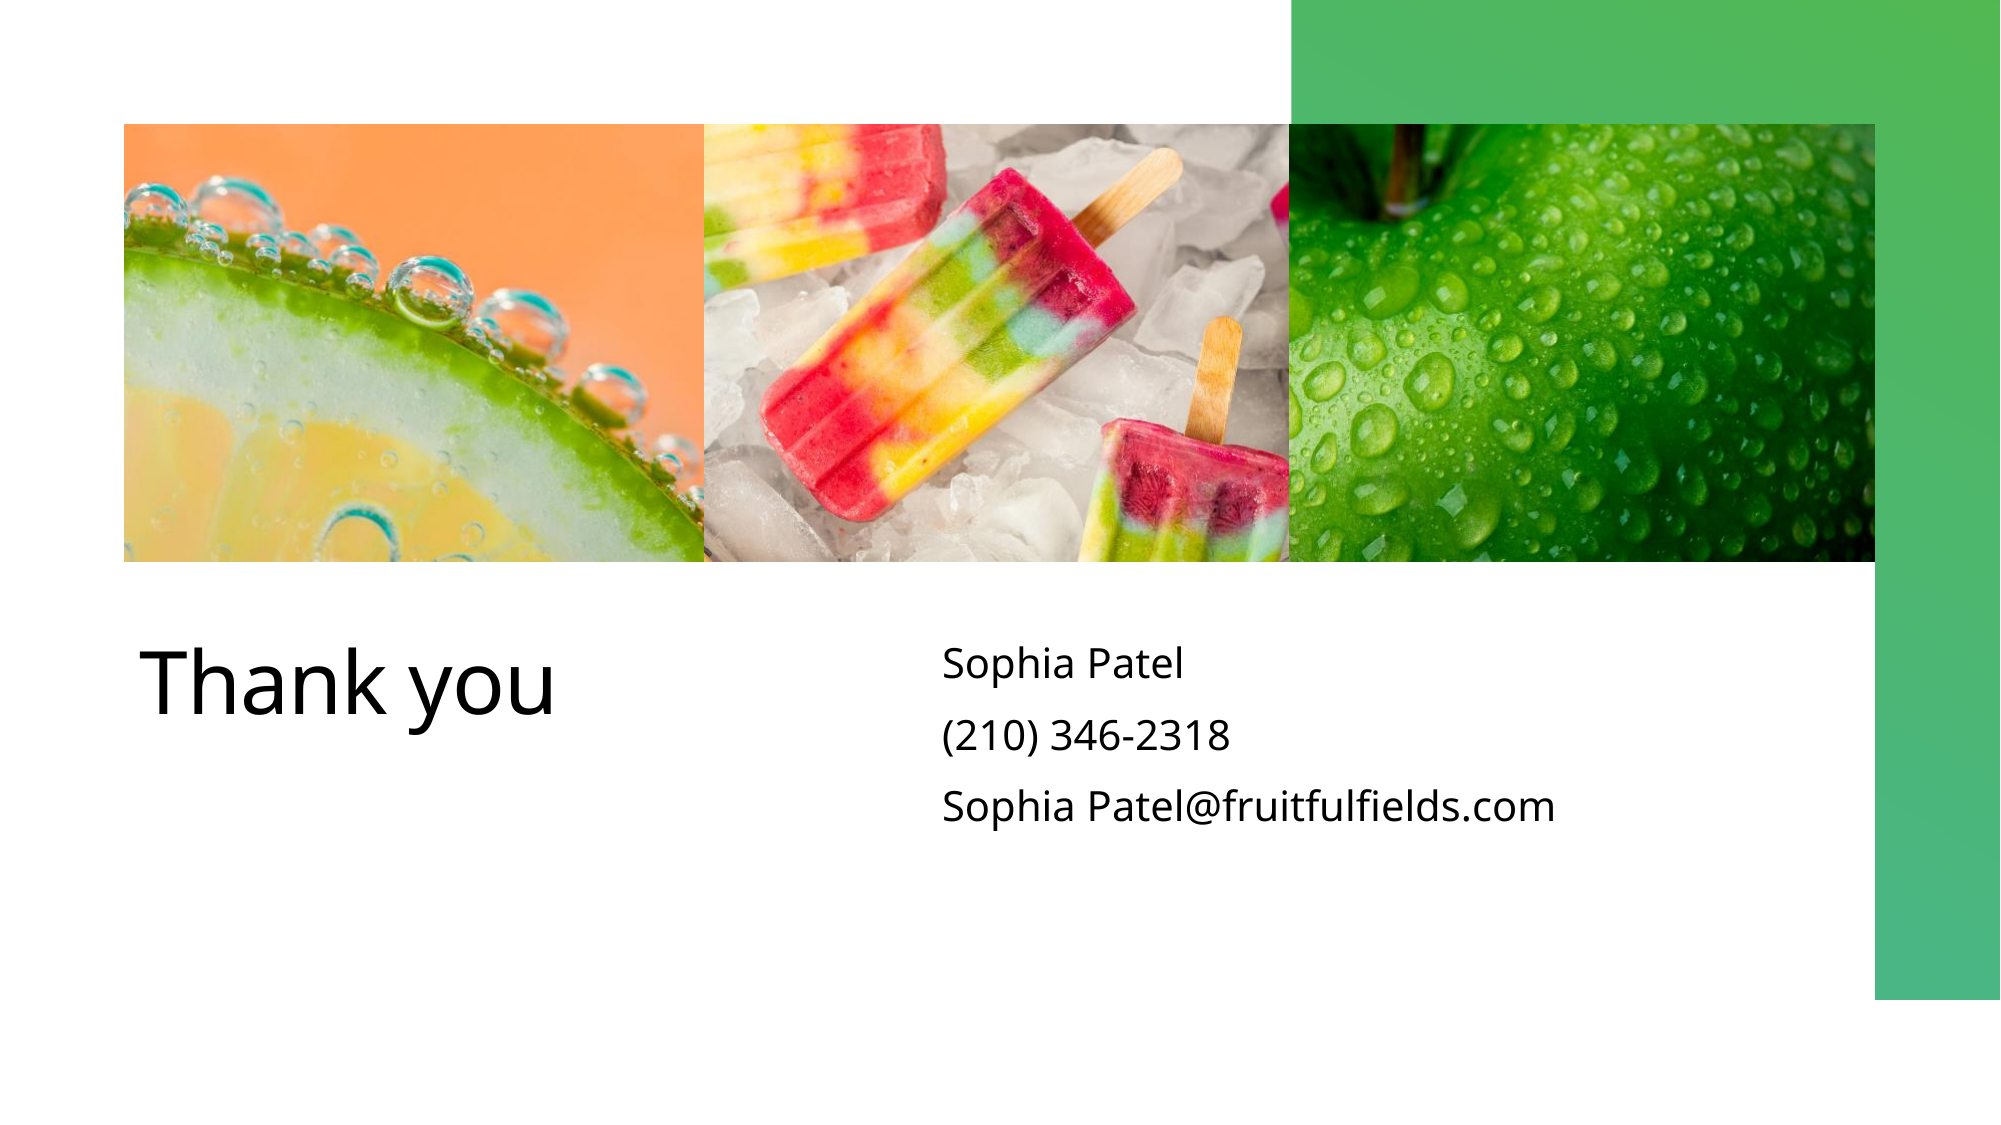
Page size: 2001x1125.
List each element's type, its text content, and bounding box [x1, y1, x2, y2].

title Thank you [125, 626, 927, 1000]
picture [124, 124, 1875, 562]
list Sophia Patel (210) 346-2318 Sophia Patel@fruitfulfields.com [927, 626, 1772, 1000]
